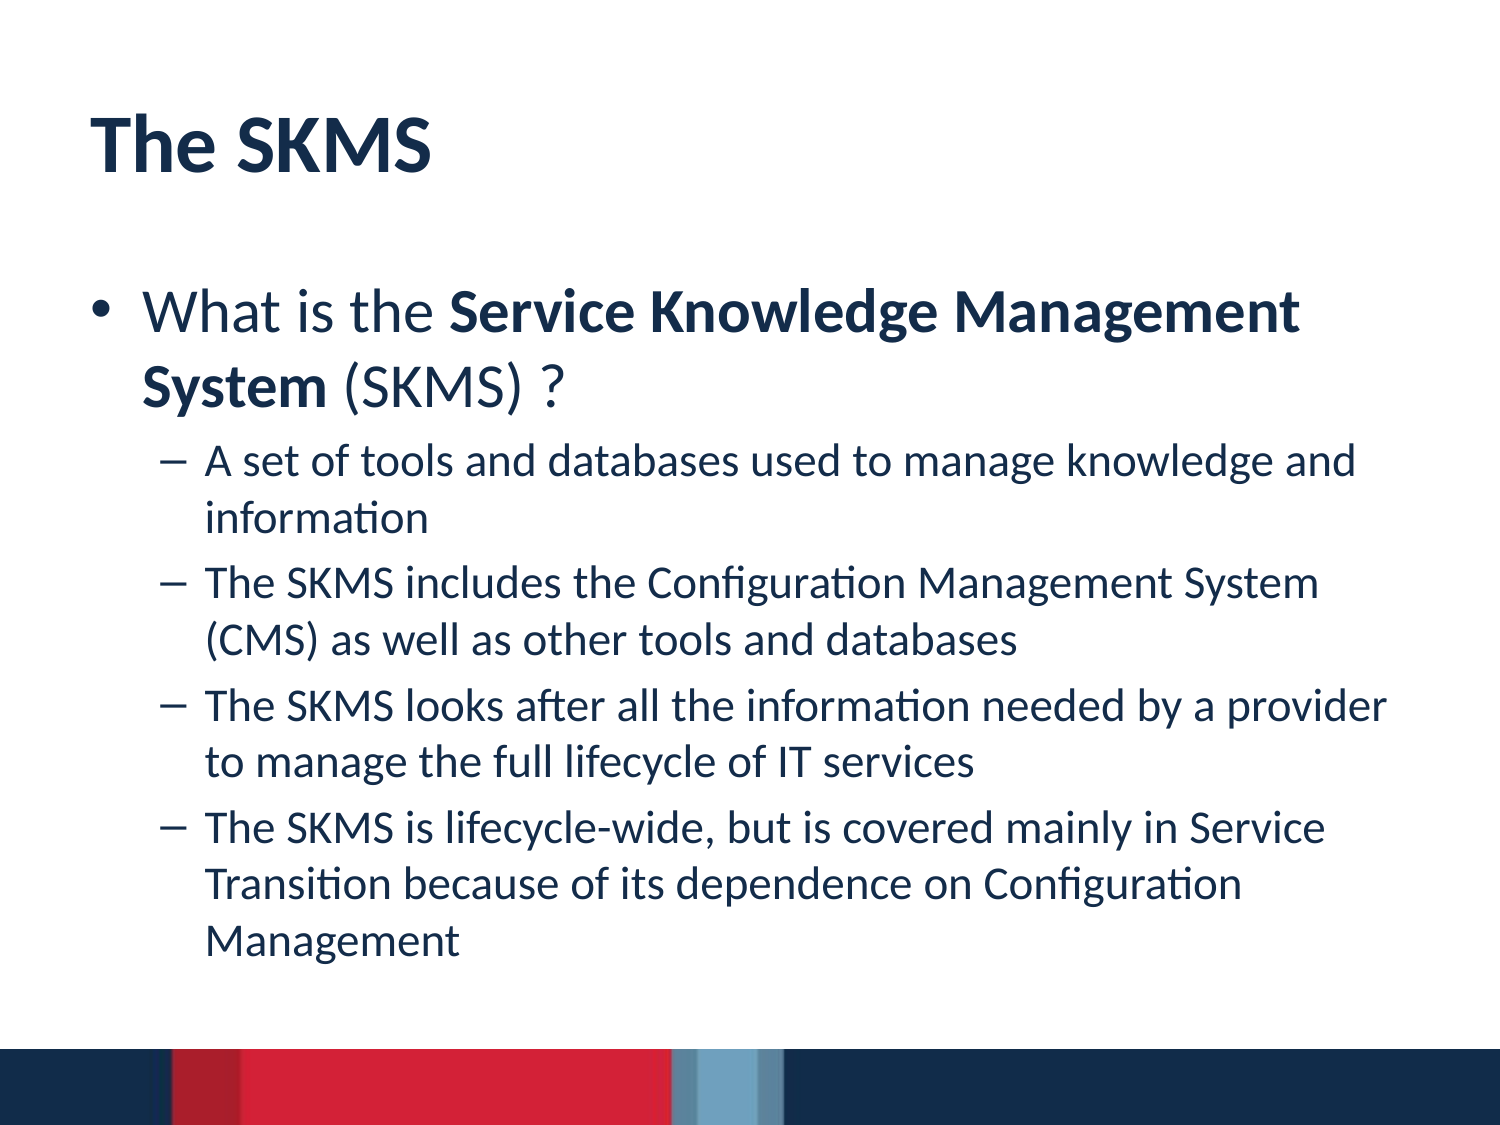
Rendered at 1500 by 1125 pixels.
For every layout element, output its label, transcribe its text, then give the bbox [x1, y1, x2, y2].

title The SKMS [75, 45, 1425, 233]
list What is the Service Knowledge Management System (SKMS) ? A set of tools and databases used to manage knowledge and information The SKMS includes the Configuration Management System (CMS) as well as other tools and databases The SKMS looks after all the information needed by a provider to manage the full lifecycle of IT services The SKMS is lifecycle-wide, but is covered mainly in Service Transition because of its dependence on Configuration Management [75, 262, 1425, 975]
picture [0, 1049, 1500, 1125]
